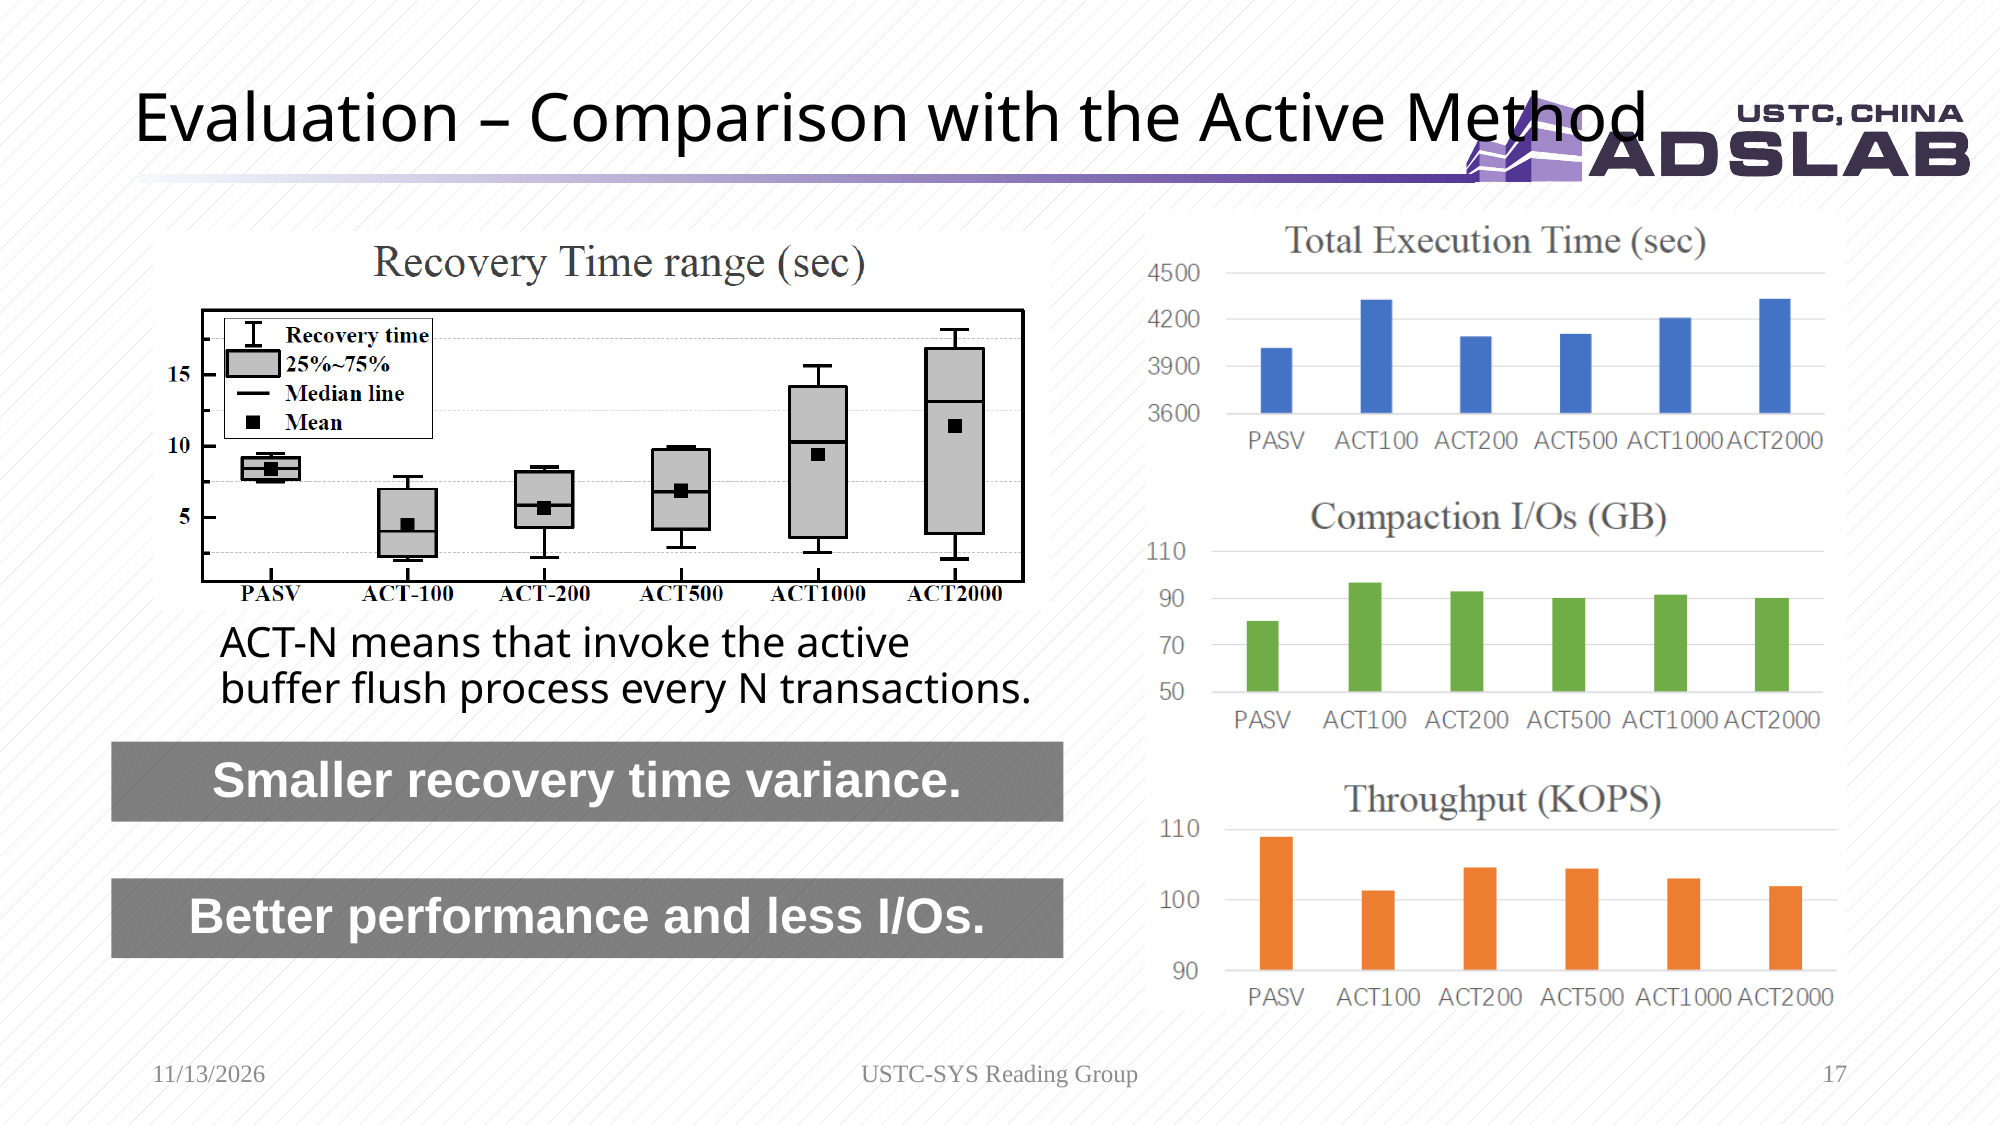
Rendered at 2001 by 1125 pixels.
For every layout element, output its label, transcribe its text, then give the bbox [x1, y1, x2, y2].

picture [1470, 93, 1976, 183]
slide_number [137, 1042, 588, 1103]
text_box Better performance and less I/Os. [111, 878, 1064, 959]
list ACT-N means that invoke the active buffer flush process every N transactions. [204, 614, 1050, 742]
picture [153, 231, 1050, 610]
title Evaluation – Comparison with the Active Method [118, 63, 1863, 177]
picture [1144, 209, 1847, 1010]
footer USTC-SYS Reading Group [662, 1042, 1338, 1103]
text_box Smaller recovery time variance. [111, 741, 1064, 822]
